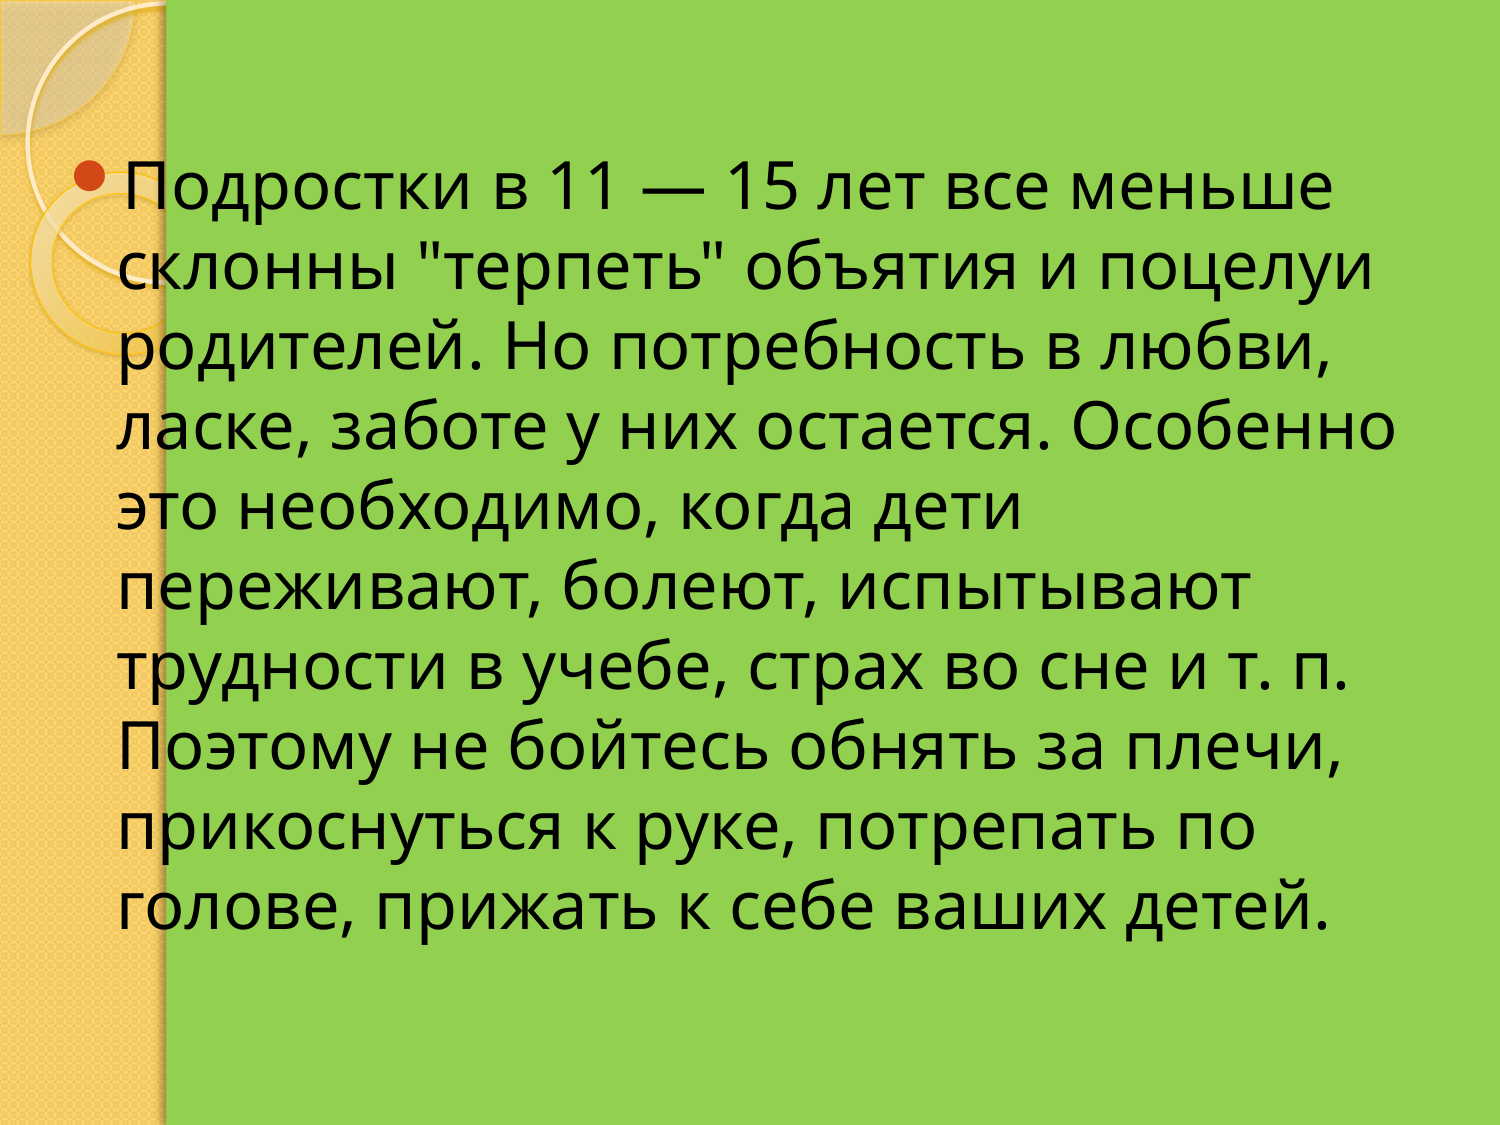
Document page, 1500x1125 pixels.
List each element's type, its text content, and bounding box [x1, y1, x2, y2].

list Подростки в 11 — 15 лет все меньше склонны "терпеть" объятия и поцелуи родителей. Но потребность в любви, ласке, заботе у них остается. Особенно это необходимо, когда дети переживают, болеют, испытывают трудности в учебе, страх во сне и т. п. Поэтому не бойтесь обнять за плечи, прикоснуться к руке, потрепать по голове, прижать к себе ваших детей. [41, 78, 1466, 1025]
